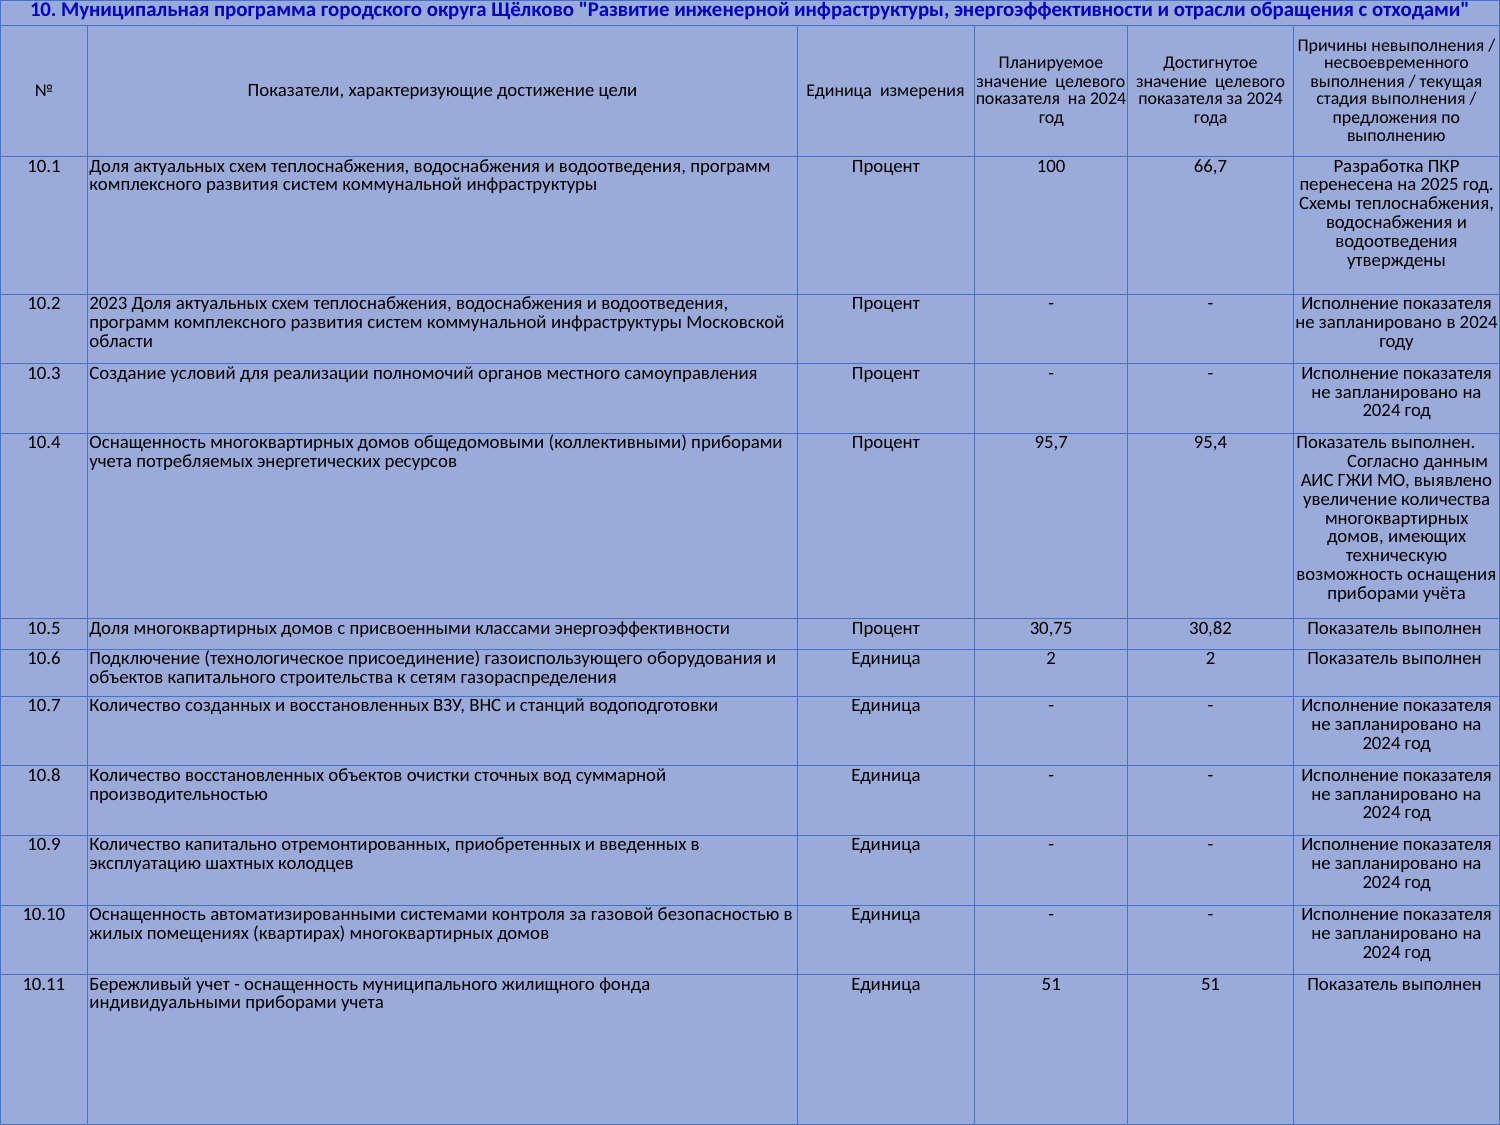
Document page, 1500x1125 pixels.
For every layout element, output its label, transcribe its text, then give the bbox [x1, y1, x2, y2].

table_cell 2023 Доля актуальных схем теплоснабжения, водоснабжения и водоотведения, программ комплексного развития систем коммунальной инфраструктуры Московской области [88, 295, 797, 363]
table_cell Процент [798, 364, 974, 433]
table_cell - [975, 364, 1127, 433]
table_cell Единица [798, 650, 974, 696]
table_cell Количество созданных и восстановленных ВЗУ, ВНС и станций водоподготовки [88, 697, 797, 765]
table_cell Показатель выполнен [1294, 619, 1499, 649]
table_cell Исполнение показателя не запланировано на 2024 год [1294, 364, 1499, 433]
table_cell Единица измерения [798, 26, 974, 156]
table_cell Планируемое значение целевого показателя на 2024 год [975, 26, 1127, 156]
table_cell Процент [798, 434, 974, 618]
table_cell Исполнение показателя не запланировано на 2024 год [1294, 697, 1499, 765]
table_cell Доля актуальных схем теплоснабжения, водоснабжения и водоотведения, программ комплексного развития систем коммунальной инфраструктуры [88, 157, 797, 294]
table_cell 51 [1128, 975, 1293, 1124]
table_cell 30,82 [1128, 619, 1293, 649]
table_cell Единица [798, 836, 974, 905]
table_cell - [1128, 697, 1293, 765]
table_cell Процент [798, 295, 974, 363]
table_cell Оснащенность автоматизированными системами контроля за газовой безопасностью в жилых помещениях (квартирах) многоквартирных домов [88, 906, 797, 974]
table_cell - [975, 295, 1127, 363]
table_cell Исполнение показателя не запланировано на 2024 год [1294, 836, 1499, 905]
table_cell - [1128, 295, 1293, 363]
table_cell Показатель выполнен [1294, 650, 1499, 696]
table_cell Причины невыполнения / несвоевременного выполнения / текущая стадия выполнения / предложения по выполнению [1294, 26, 1499, 156]
table_cell Единица [798, 975, 974, 1124]
table_cell 10.5 [1, 619, 87, 649]
table_cell Исполнение показателя не запланировано на 2024 год [1294, 766, 1499, 835]
table_cell Доля многоквартирных домов с присвоенными классами энергоэффективности [88, 619, 797, 649]
table_cell 10.7 [1, 697, 87, 765]
table_cell Разработка ПКР перенесена на 2025 год. Схемы теплоснабжения, водоснабжения и водоотведения утверждены [1294, 157, 1499, 294]
table_cell 10.1 [1, 157, 87, 294]
table_cell Единица [798, 697, 974, 765]
table_cell - [975, 697, 1127, 765]
table_cell Создание условий для реализации полномочий органов местного самоуправления [88, 364, 797, 433]
table_cell 10.4 [1, 434, 87, 618]
table_cell Процент [798, 619, 974, 649]
table_cell 100 [975, 157, 1127, 294]
table_cell Показатели, характеризующие достижение цели [88, 26, 797, 156]
table_cell 30,75 [975, 619, 1127, 649]
table_cell Достигнутое значение целевого показателя за 2024 года [1128, 26, 1293, 156]
table_cell 10.3 [1, 364, 87, 433]
table_cell Количество восстановленных объектов очистки сточных вод суммарной производительностью [88, 766, 797, 835]
table_cell Оснащенность многоквартирных домов общедомовыми (коллективными) приборами учета потребляемых энергетических ресурсов [88, 434, 797, 618]
table_header 10. Муниципальная программа городского округа Щёлково "Развитие инженерной инфраструктуры, энергоэффективности и отрасли обращения с отходами" [1, 1, 1499, 25]
table_cell № [1, 26, 87, 156]
table_cell - [1128, 364, 1293, 433]
table_cell 10.2 [1, 295, 87, 363]
table_cell 95,4 [1128, 434, 1293, 618]
table_cell - [1128, 906, 1293, 974]
table_cell 2 [975, 650, 1127, 696]
table_cell Процент [798, 157, 974, 294]
table_cell Подключение (технологическое присоединение) газоиспользующего оборудования и объектов капитального строительства к сетям газораспределения [88, 650, 797, 696]
table_cell 95,7 [975, 434, 1127, 618]
table_cell Количество капитально отремонтированных, приобретенных и введенных в эксплуатацию шахтных колодцев [88, 836, 797, 905]
table_cell Исполнение показателя не запланировано в 2024 году [1294, 295, 1499, 363]
table_cell - [975, 766, 1127, 835]
table_cell Показатель выполнен. Согласно данным АИС ГЖИ МО, выявлено увеличение количества многоквартирных домов, имеющих техническую возможность оснащения приборами учёта [1294, 434, 1499, 618]
table_cell Бережливый учет - оснащенность муниципального жилищного фонда индивидуальными приборами учета [88, 975, 797, 1124]
table_cell 66,7 [1128, 157, 1293, 294]
table_cell 10.10 [1, 906, 87, 974]
table_cell - [975, 906, 1127, 974]
table_cell Единица [798, 766, 974, 835]
table_cell Единица [798, 906, 974, 974]
table_cell 2 [1128, 650, 1293, 696]
table_cell 10.8 [1, 766, 87, 835]
table_cell Исполнение показателя не запланировано на 2024 год [1294, 906, 1499, 974]
table_cell - [975, 836, 1127, 905]
table_cell - [1128, 836, 1293, 905]
table_cell 10.6 [1, 650, 87, 696]
table_cell 51 [975, 975, 1127, 1124]
table_cell - [1128, 766, 1293, 835]
table_cell 10.11 [1, 975, 87, 1124]
table_cell 10.9 [1, 836, 87, 905]
table_cell Показатель выполнен [1294, 975, 1499, 1124]
